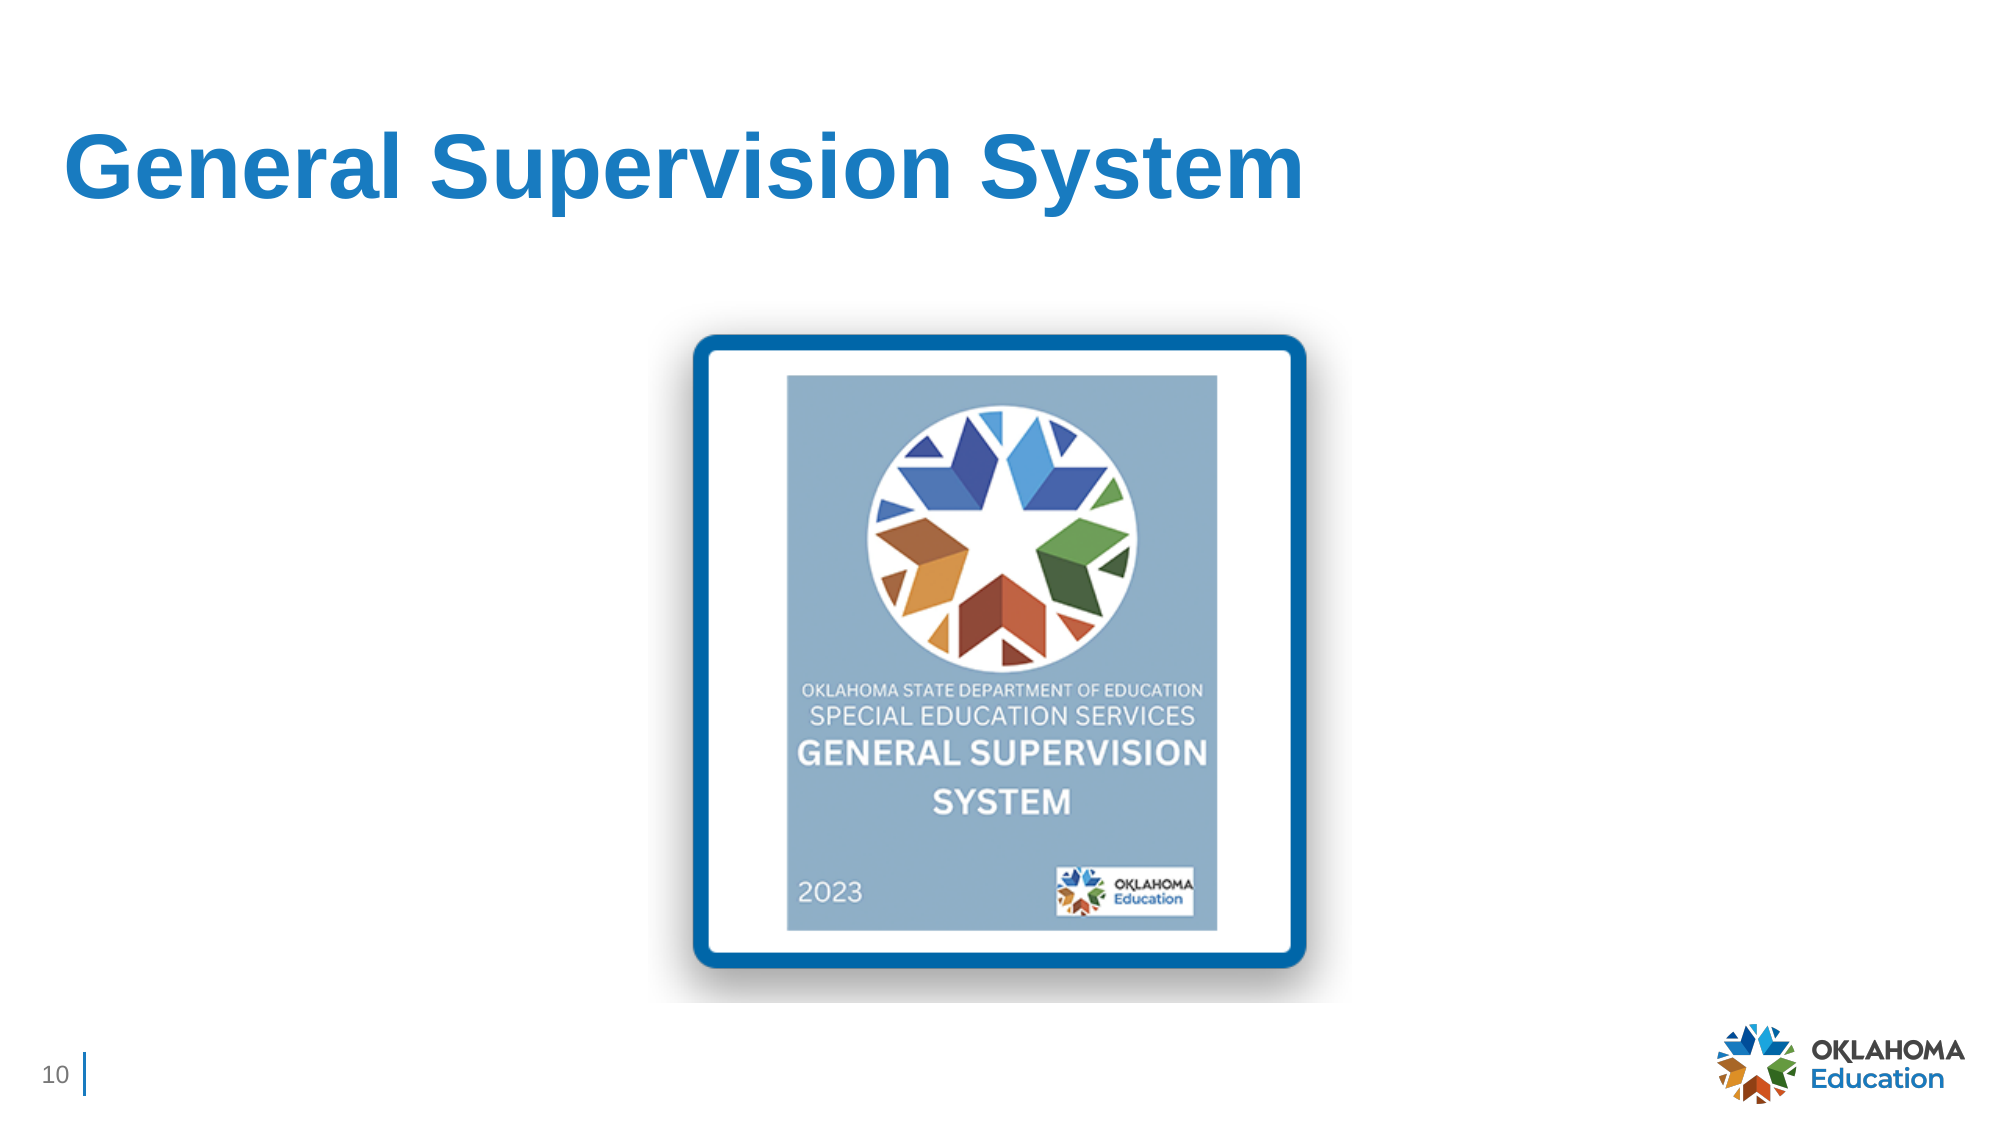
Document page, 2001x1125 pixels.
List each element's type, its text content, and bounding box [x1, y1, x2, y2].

title General Supervision System [48, 59, 1952, 278]
picture [1717, 1024, 1965, 1104]
slide_number 10 [0, 1043, 85, 1104]
picture [648, 299, 1352, 1003]
